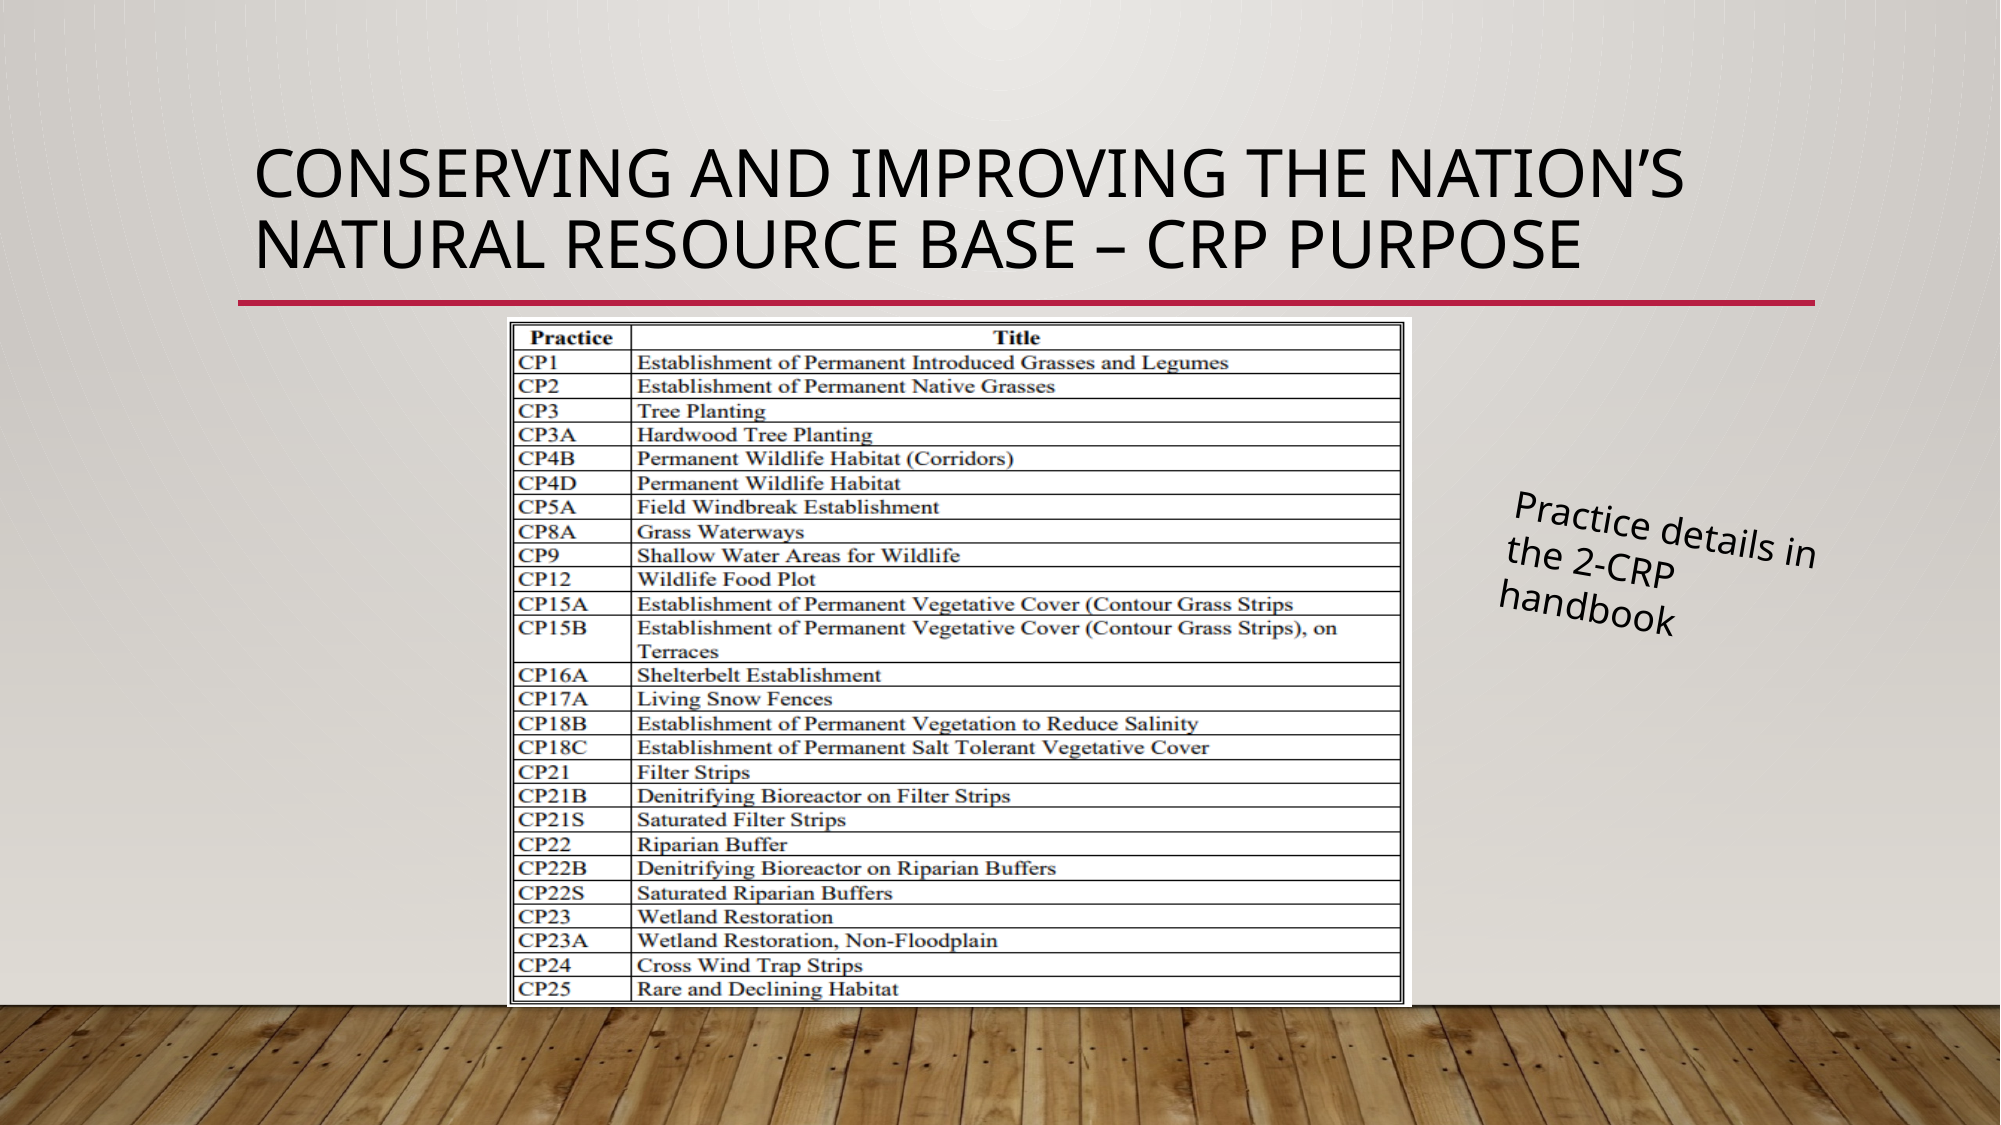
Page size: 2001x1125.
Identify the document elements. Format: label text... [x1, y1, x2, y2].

picture [0, 1005, 2000, 1125]
title conserving and improving the nation’s natural resource base – CRP Purpose [238, 131, 1814, 305]
text_box Practice details in the 2-CRP handbook [1479, 470, 1868, 682]
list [507, 317, 1412, 1007]
